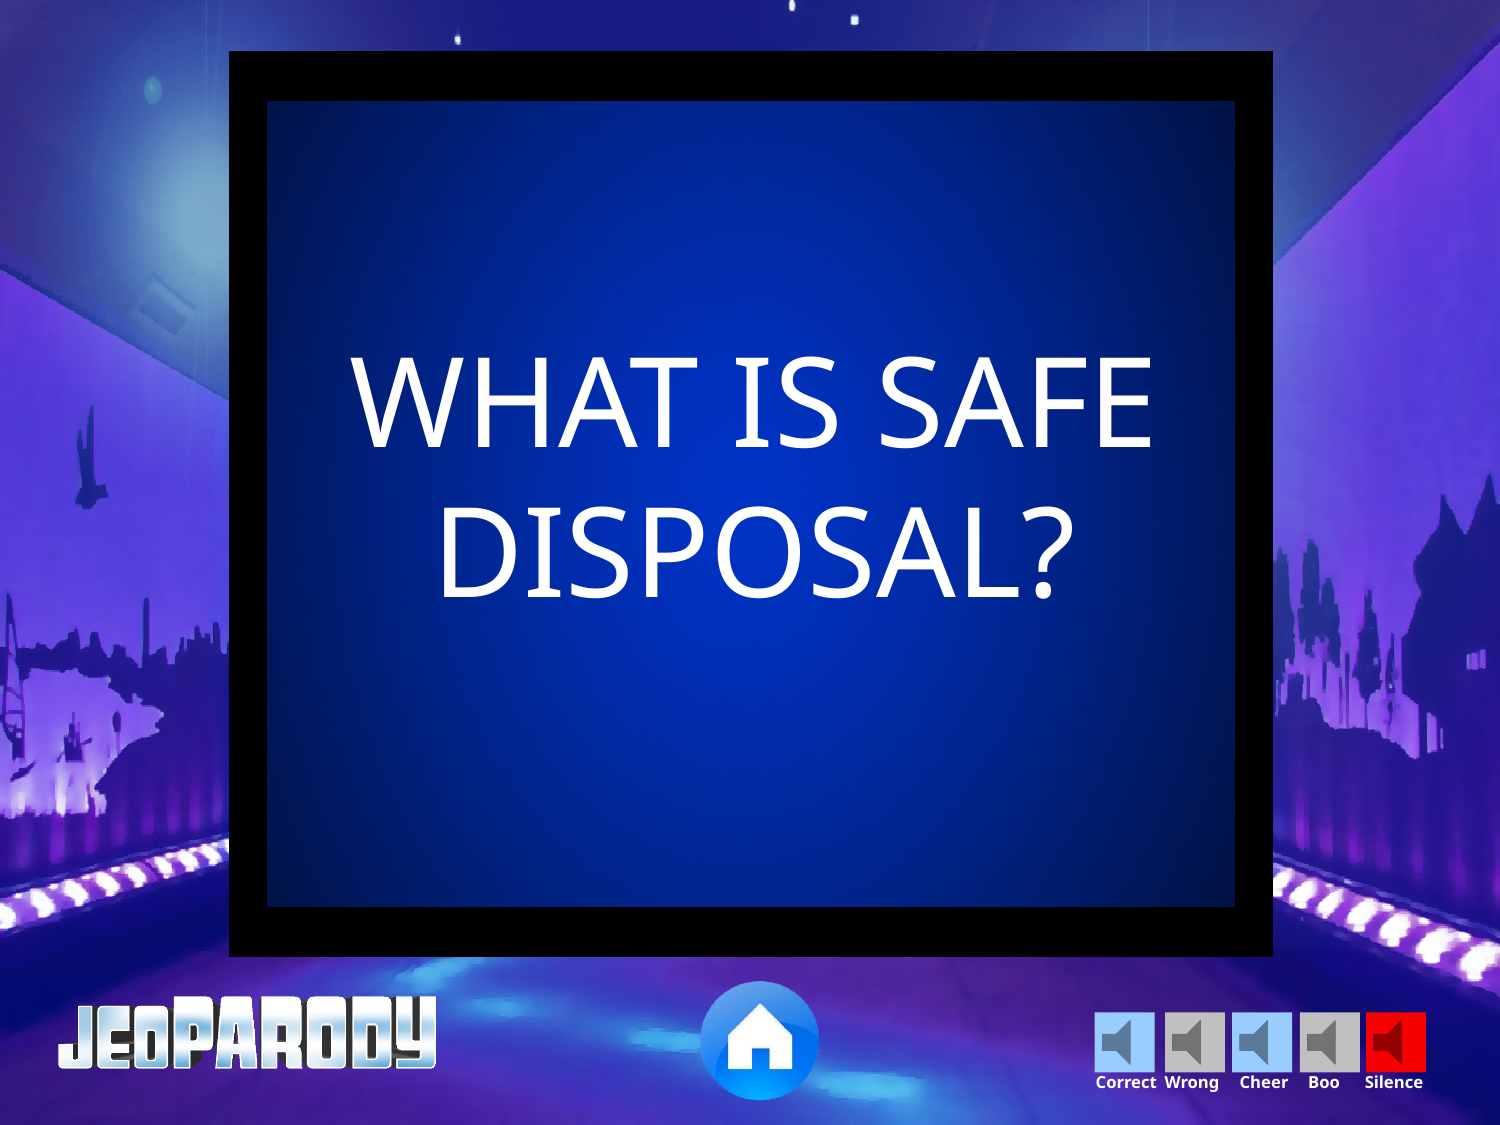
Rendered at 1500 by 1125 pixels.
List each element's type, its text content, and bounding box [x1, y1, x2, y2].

picture [0, 0, 1500, 1125]
text_box WHAT IS SAFE DISPOSAL? [133, 314, 1375, 630]
